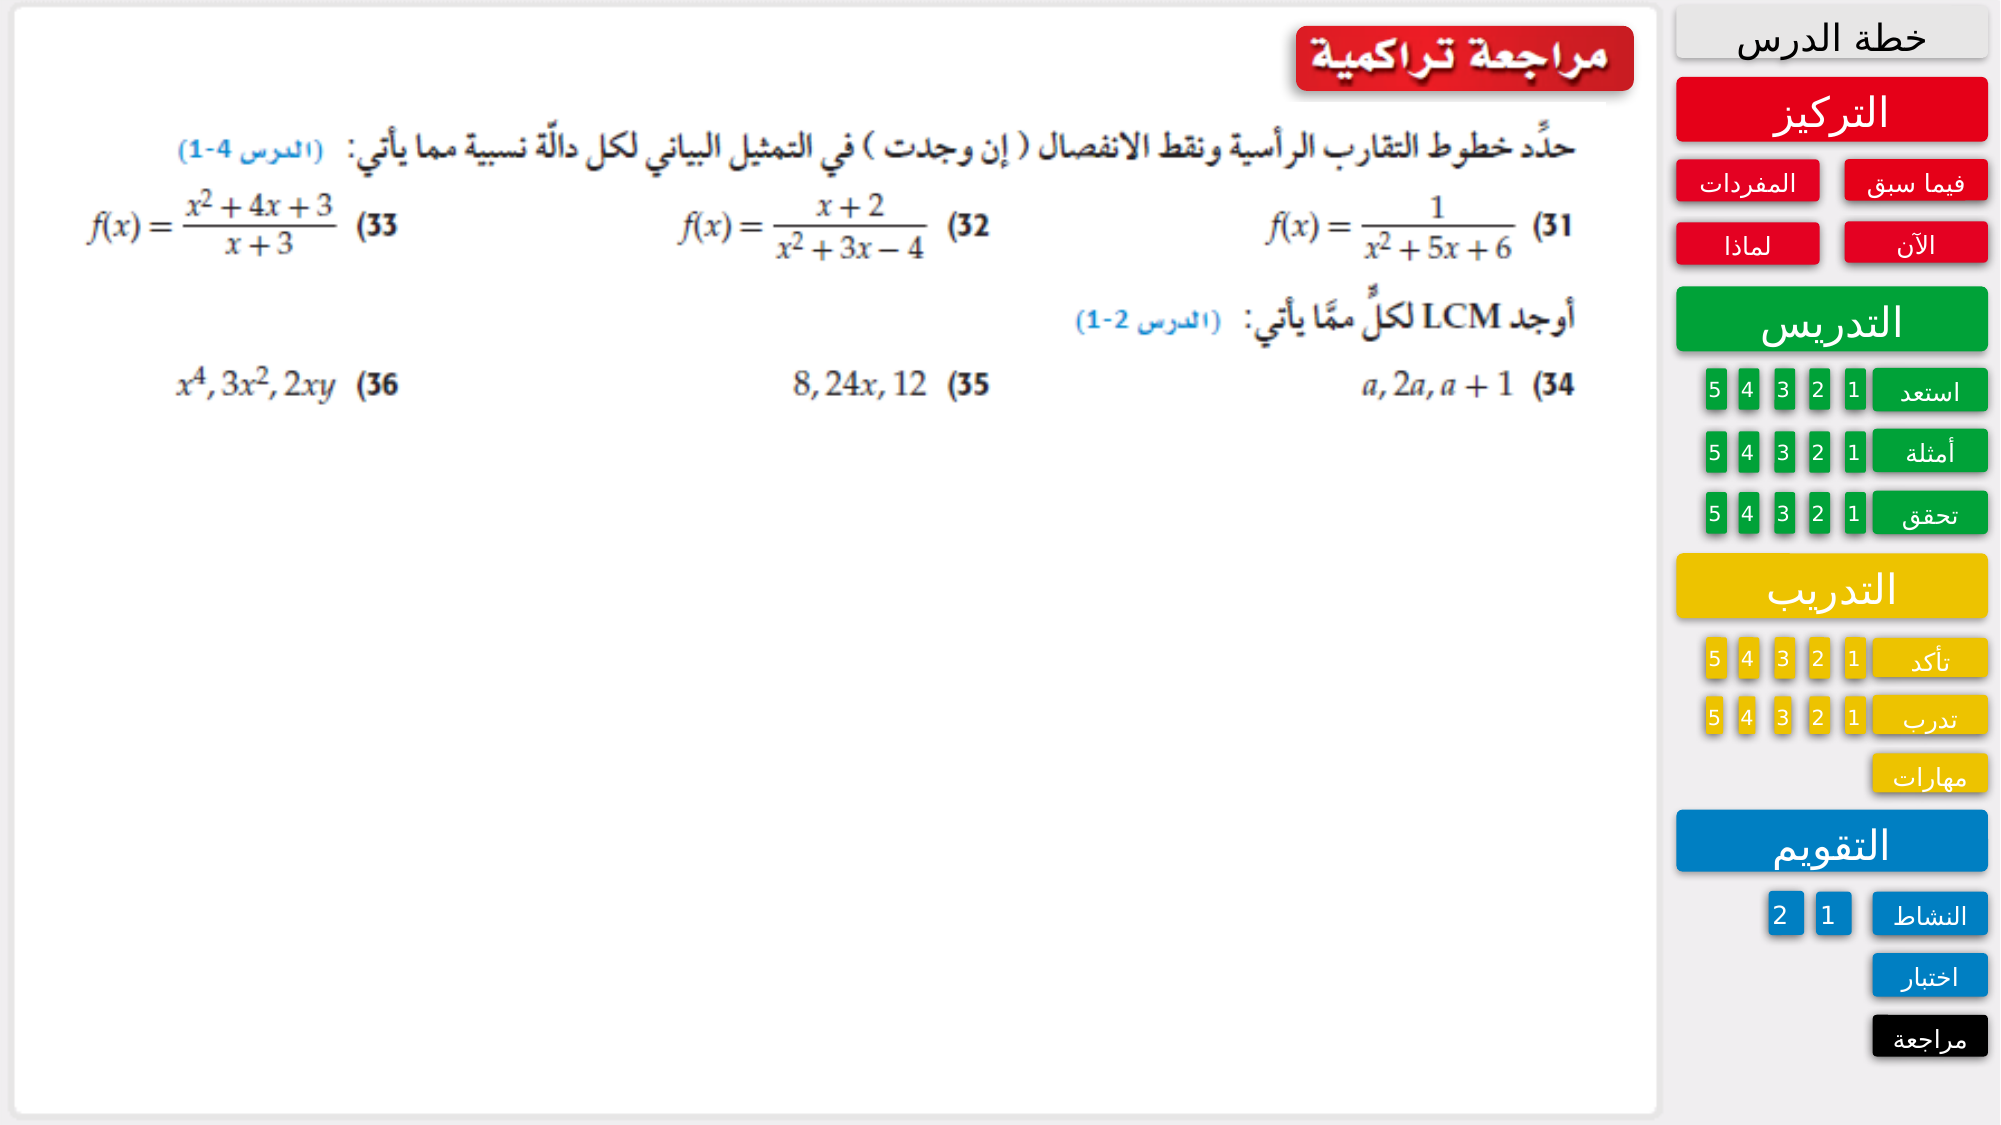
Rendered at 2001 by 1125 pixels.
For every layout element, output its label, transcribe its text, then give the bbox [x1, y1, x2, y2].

text_box الآن [1844, 221, 1988, 263]
text_box 3 [1774, 368, 1796, 410]
text_box مراجعة [1872, 1014, 1988, 1057]
text_box 1 [1816, 891, 1852, 936]
text_box التدريس [1675, 285, 1990, 353]
text_box تأكد [1873, 637, 1988, 678]
text_box 3 [1774, 637, 1796, 679]
text_box 1 [1845, 368, 1866, 410]
text_box 2 [1809, 368, 1831, 410]
text_box فيما سبق [1844, 159, 1988, 201]
text_box اختبار [1872, 953, 1988, 997]
text_box لماذا [1676, 222, 1820, 265]
text_box 3 [1774, 696, 1792, 734]
text_box 5 [1706, 431, 1727, 473]
text_box المفردات [1676, 159, 1820, 202]
text_box تدرب [1872, 694, 1988, 735]
text_box 5 [1706, 696, 1724, 734]
text_box استعد [1872, 367, 1988, 412]
picture [0, 0, 2001, 1125]
text_box التركيز [1675, 75, 1990, 143]
text_box 2 [1809, 492, 1831, 534]
text_box 4 [1738, 696, 1756, 734]
text_box 2 [1809, 637, 1831, 679]
text_box تحقق [1872, 490, 1988, 535]
text_box 1 [1845, 492, 1866, 534]
text_box 3 [1774, 431, 1796, 473]
text_box 5 [1706, 637, 1727, 679]
text_box 4 [1738, 637, 1760, 679]
text_box النشاط [1872, 891, 1988, 936]
text_box 1 [1845, 637, 1866, 679]
text_box 2 [1768, 890, 1805, 936]
text_box 5 [1706, 368, 1727, 410]
text_box 2 [1809, 696, 1831, 734]
text_box التقويم [1675, 808, 1990, 873]
text_box 4 [1738, 492, 1760, 534]
text_box خطة الدرس [1675, 4, 1990, 59]
text_box 2 [1809, 431, 1831, 473]
text_box 4 [1738, 431, 1760, 473]
text_box مهارات [1872, 753, 1988, 793]
text_box أمثلة [1872, 428, 1988, 473]
text_box 3 [1774, 492, 1796, 534]
text_box 1 [1845, 696, 1866, 734]
text_box 5 [1706, 492, 1727, 534]
text_box 1 [1845, 431, 1866, 473]
text_box التدريب [1675, 552, 1990, 620]
text_box 4 [1738, 368, 1760, 410]
